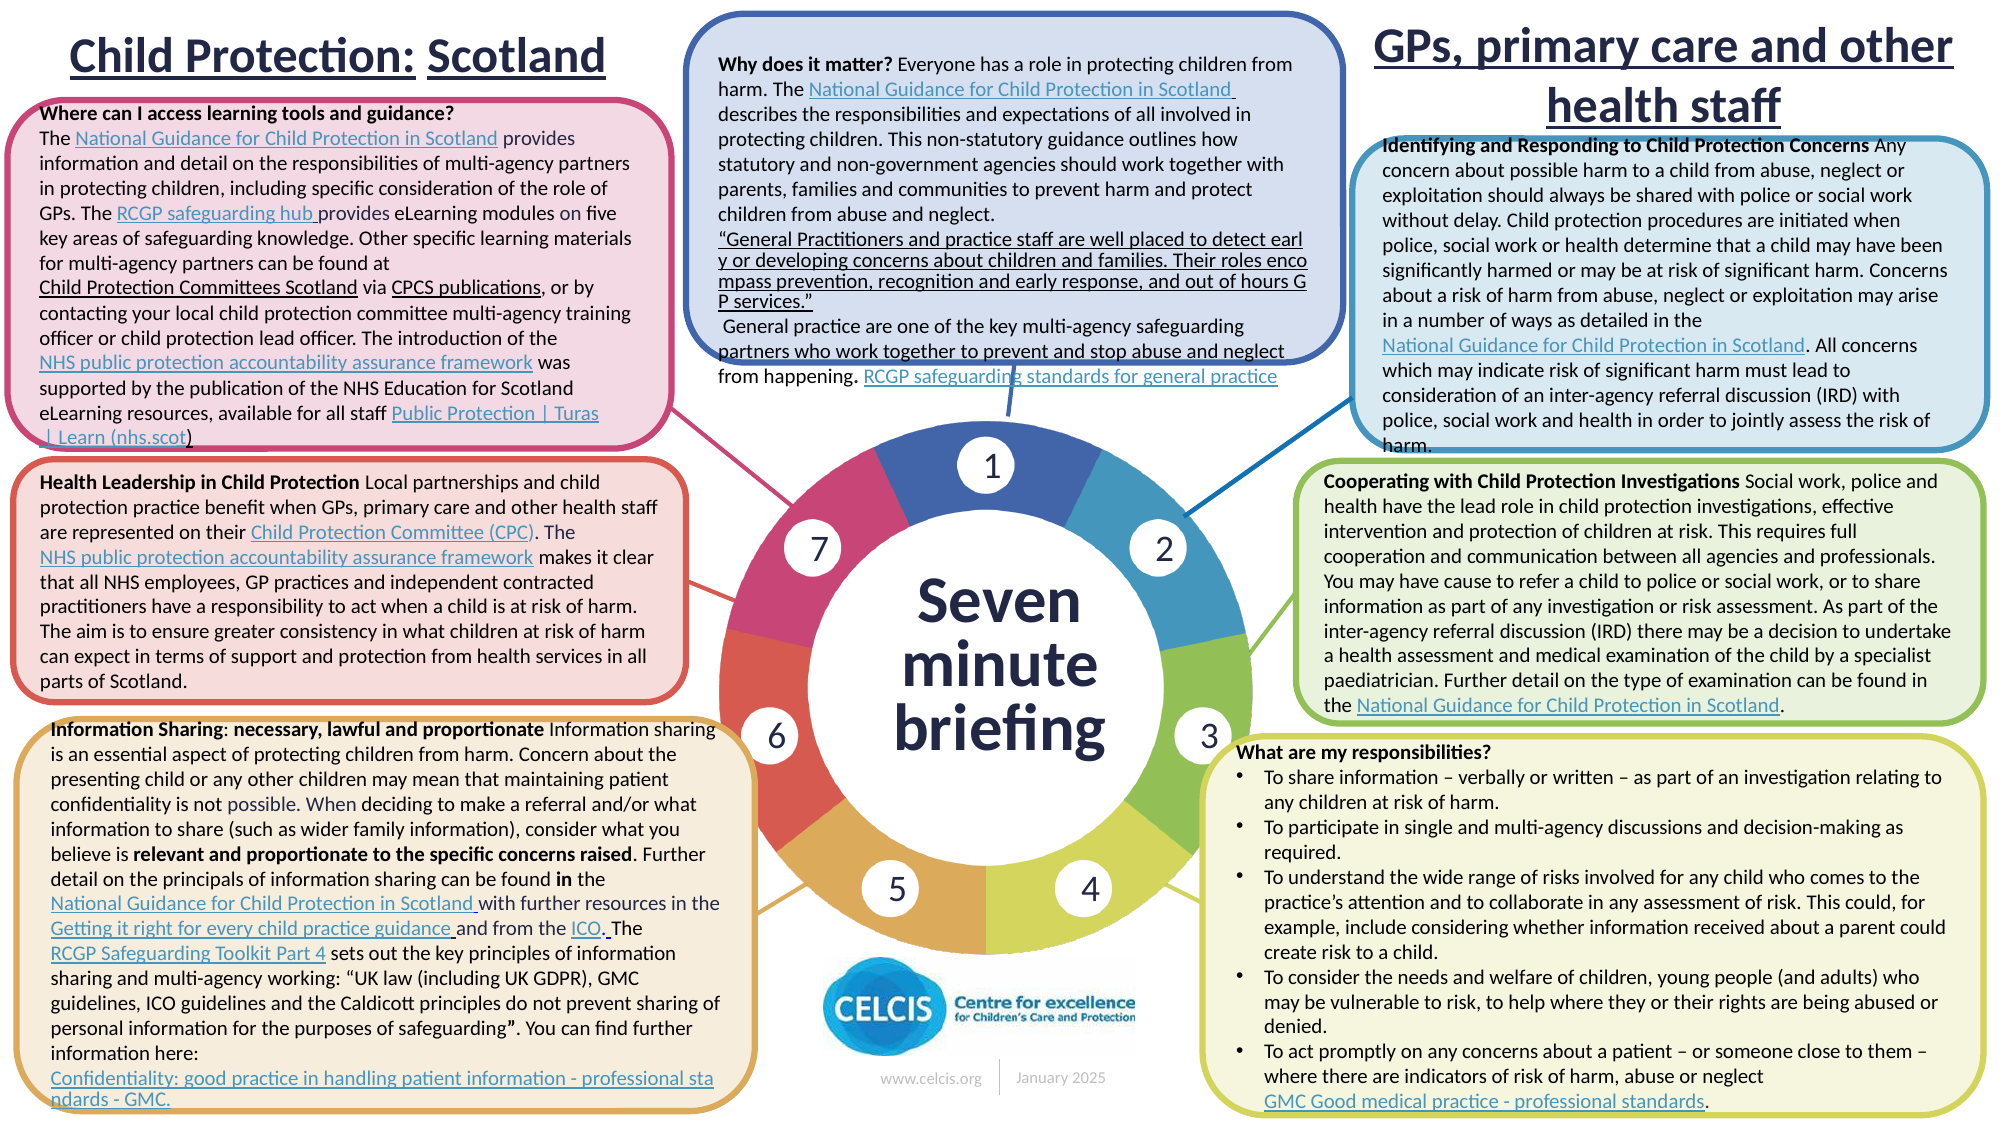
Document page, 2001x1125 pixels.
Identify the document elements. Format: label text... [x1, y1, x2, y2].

picture [715, 417, 1257, 1056]
text_box Health Leadership in Child Protection Local partnerships and child protection practice benefit when GPs, primary care and other health staff are represented on their Child Protection Committee (CPC). The NHS public protection accountability assurance framework makes it clear that all NHS employees, GP practices and independent contracted practitioners have a responsibility to act when a child is at risk of harm. The aim is to ensure greater consistency in what children at risk of harm can expect in terms of support and protection from health services in all parts of Scotland. [13, 459, 687, 703]
text_box Cooperating with Child Protection Investigations Social work, police and health have the lead role in child protection investigations, effective intervention and protection of children at risk. This requires full cooperation and communication between all agencies and professionals. You may have cause to refer a child to police or social work, or to share information as part of any investigation or risk assessment. As part of the inter-agency referral discussion (IRD) there may be a decision to undertake a health assessment and medical examination of the child by a specialist paediatrician. Further detail on the type of examination can be found in the National Guidance for Child Protection in Scotland. [1295, 460, 1984, 724]
text_box January 2025 [1004, 1059, 1355, 1095]
text_box www.celcis.org [643, 1060, 995, 1096]
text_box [1007, 362, 1015, 415]
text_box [743, 433, 1234, 917]
text_box GPs, primary care and other health staff [1354, 4, 1973, 140]
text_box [602, 352, 804, 516]
text_box Child Protection: Scotland [35, 15, 641, 91]
text_box Why does it matter? Everyone has a role in protecting children from harm. The National Guidance for Child Protection in Scotland describes the responsibilities and expectations of all involved in protecting children. This non-statutory guidance outlines how statutory and non-government agencies should work together with parents, families and communities to prevent harm and protect children from abuse and neglect. “General Practitioners and practice staff are well placed to detect early or developing concerns about children and families. Their roles encompass prevention, recognition and early response, and out of hours GP services.” General practice are one of the key multi-agency safeguarding partners who work together to prevent and stop abuse and neglect from happening. RCGP safeguarding standards for general practice [686, 13, 1344, 363]
text_box What are my responsibilities? To share information – verbally or written – as part of an investigation relating to any children at risk of harm. To participate in single and multi-agency discussions and decision-making as required. To understand the wide range of risks involved for any child who comes to the practice’s attention and to collaborate in any assessment of risk. This could, for example, include considering whether information received about a parent could create risk to a child. To consider the needs and welfare of children, young people (and adults) who may be vulnerable to risk, to help where they or their rights are being abused or denied. To act promptly on any concerns about a patient – or someone close to them – where there are indicators of risk of harm, abuse or neglect GMC Good medical practice - professional standards. [1202, 736, 1984, 1116]
text_box Information Sharing: necessary, lawful and proportionate Information sharing is an essential aspect of protecting children from harm. Concern about the presenting child or any other children may mean that maintaining patient confidentiality is not possible. When deciding to make a referral and/or what information to share (such as wider family information), consider what you believe is relevant and proportionate to the specific concerns raised. Further detail on the principals of information sharing can be found in the National Guidance for Child Protection in Scotland with further resources in the Getting it right for every child practice guidance and from the ICO. The RCGP Safeguarding Toolkit Part 4 sets out the key principles of information sharing and multi-agency working: “UK law (including UK GDPR), GMC guidelines, ICO guidelines and the Caldicott principles do not prevent sharing of personal information for the purposes of safeguarding”. You can find further information here: Confidentiality: good practice in handling patient information - professional standards - GMC. [16, 718, 755, 1112]
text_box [1183, 397, 1353, 517]
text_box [685, 580, 710, 605]
text_box Identifying and Responding to Child Protection Concerns Any concern about possible harm to a child from abuse, neglect or exploitation should always be shared with police or social work without delay. Child protection procedures are initiated when police, social work or health determine that a child may have been significantly harmed or may be at risk of significant harm. Concerns about a risk of harm from abuse, neglect or exploitation may arise in a number of ways as detailed in the National Guidance for Child Protection in Scotland. All concerns which may indicate risk of significant harm must lead to consideration of an inter-agency referral discussion (IRD) with police, social work and health in order to jointly assess the risk of harm. [1352, 140, 1988, 451]
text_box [1261, 591, 1297, 660]
text_box Where can I access learning tools and guidance? The National Guidance for Child Protection in Scotland provides information and detail on the responsibilities of multi-agency partners in protecting children, including specific consideration of the role of GPs. The RCGP safeguarding hub provides eLearning modules on five key areas of safeguarding knowledge. Other specific learning materials for multi-agency partners can be found at Child Protection Committees Scotland via CPCS publications, or by contacting your local child protection committee multi-agency training officer or child protection lead officer. The introduction of the NHS public protection accountability assurance framework was supported by the publication of the NHS Education for Scotland eLearning resources, available for all staff Public Protection | Turas | Learn (nhs.scot) [7, 99, 672, 449]
